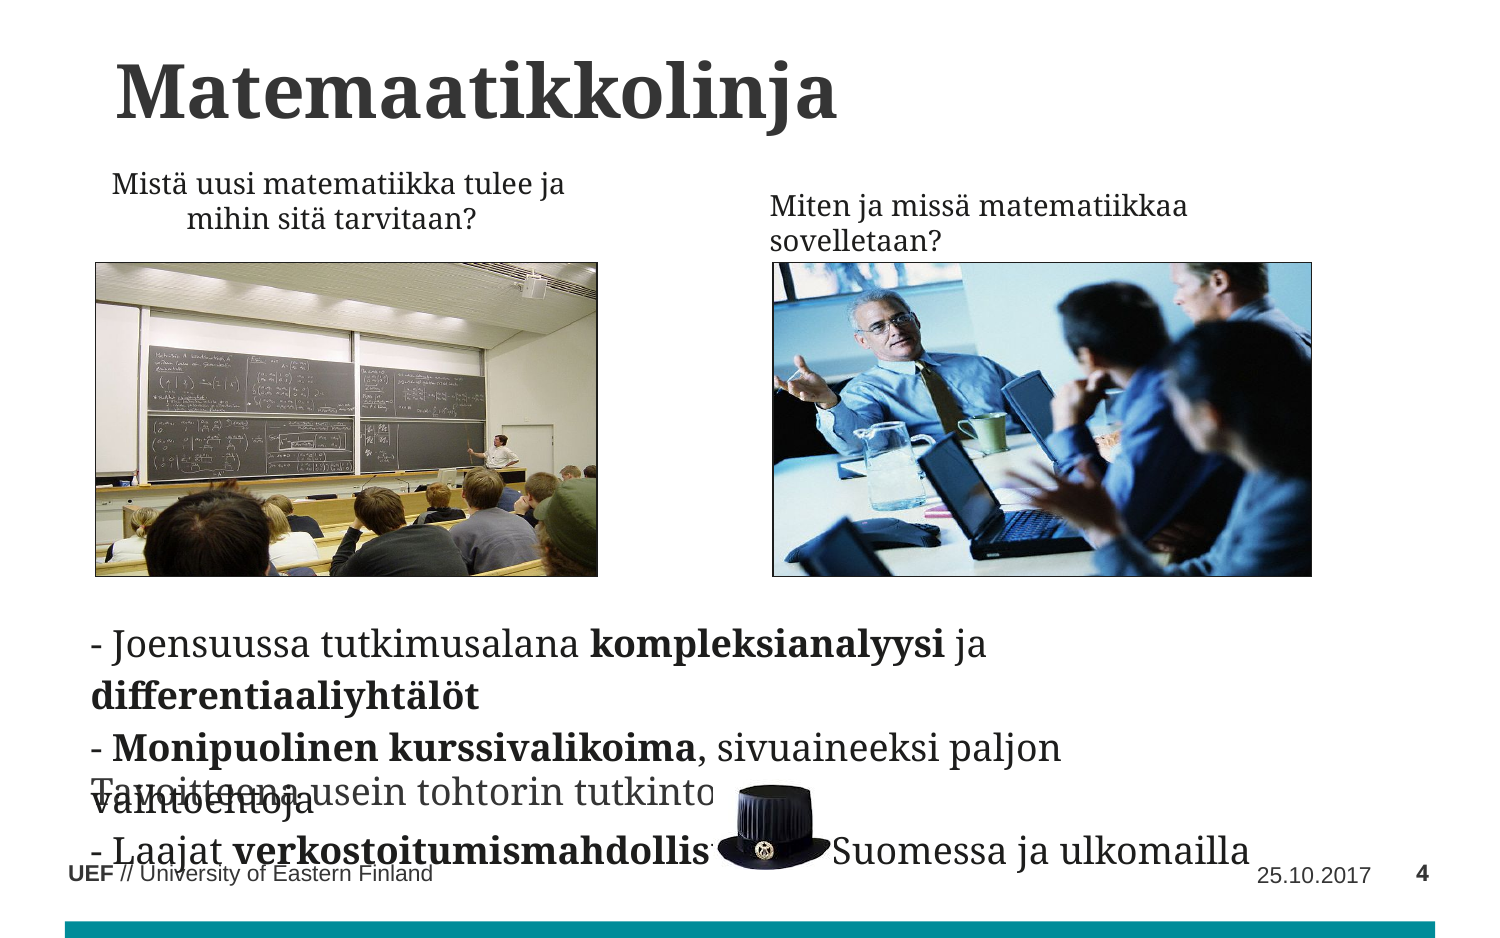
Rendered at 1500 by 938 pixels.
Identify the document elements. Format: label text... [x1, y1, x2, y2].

picture [96, 263, 597, 576]
slide_number 4 [1370, 855, 1430, 890]
picture [773, 263, 1311, 576]
text_box - Joensuussa tutkimusalana kompleksianalyysi ja differentiaaliyhtälöt - Monipuolinen kurssivalikoima, sivuaineeksi paljon vaihtoehtoja - Laajat verkostoitumismahdollisuudet Suomessa ja ulkomailla [75, 606, 1311, 772]
text_box Matemaatikkolinja [100, 43, 1412, 209]
text_box Mistä uusi matematiikka tulee ja mihin sitä tarvitaan? [96, 157, 664, 264]
text_box Miten ja missä matematiikkaa sovelletaan? [754, 180, 1356, 241]
text_box Tavoitteena usein tohtorin tutkinto [75, 760, 1387, 856]
picture [713, 779, 834, 870]
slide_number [1228, 857, 1372, 892]
